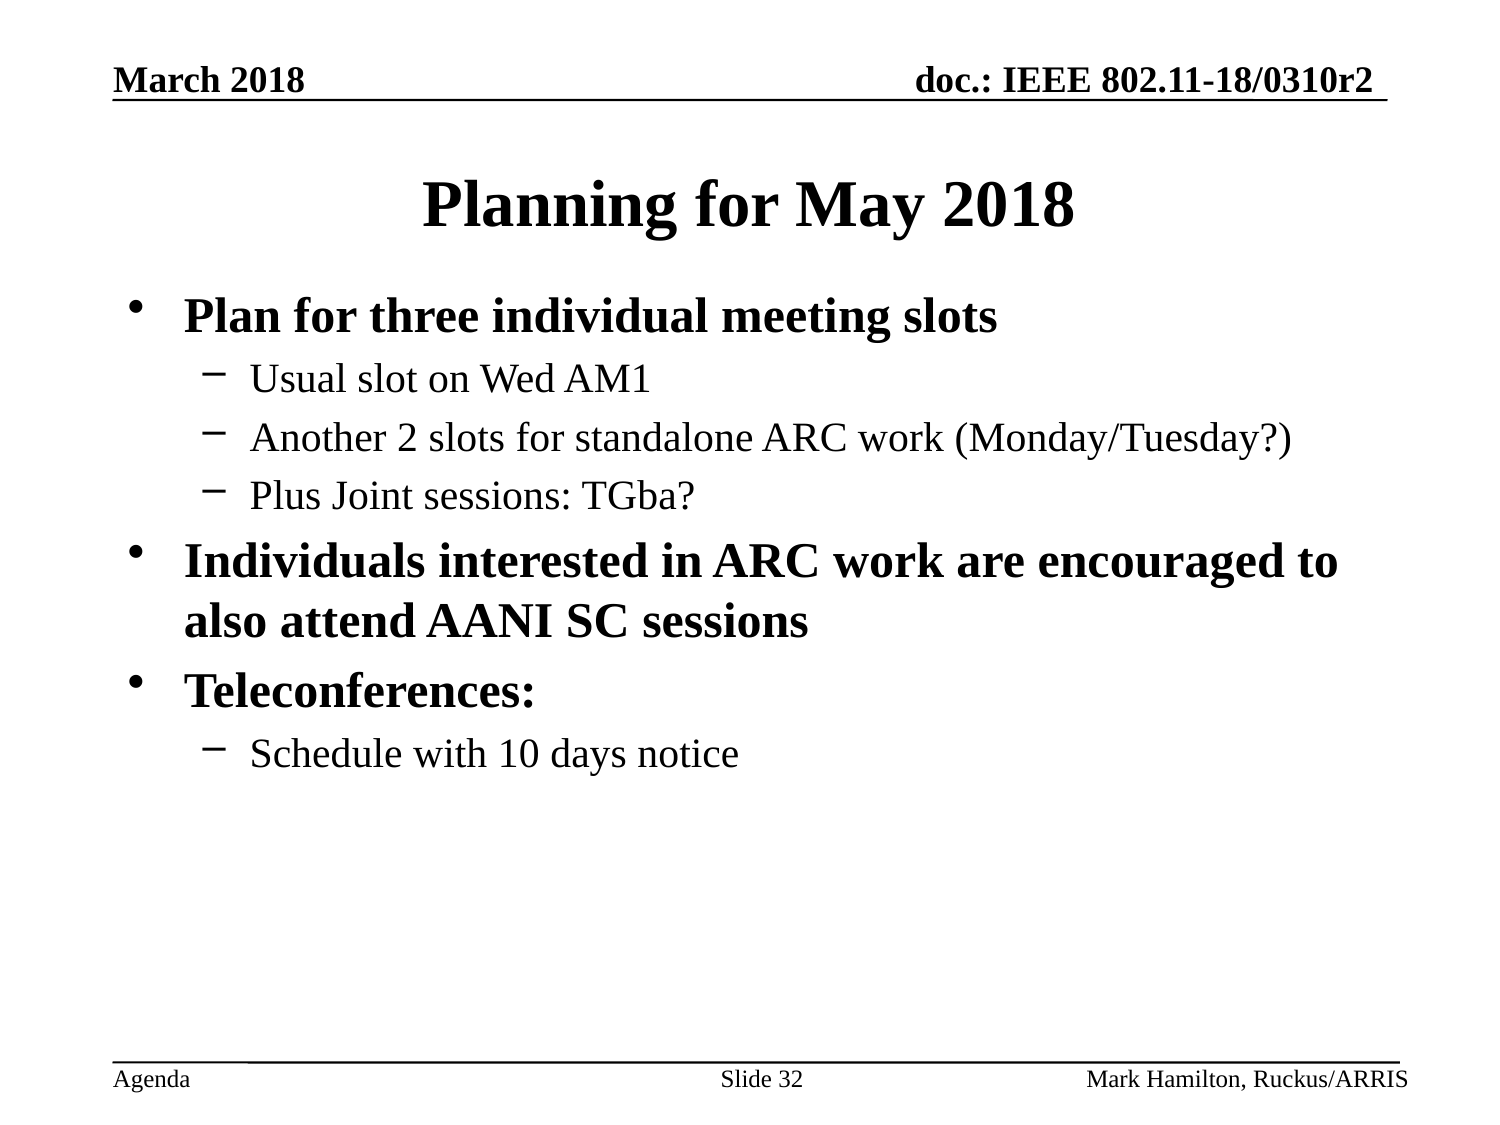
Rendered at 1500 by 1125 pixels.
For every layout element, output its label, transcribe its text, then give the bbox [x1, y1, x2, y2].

list Plan for three individual meeting slots Usual slot on Wed AM1 Another 2 slots for standalone ARC work (Monday/Tuesday?) Plus Joint sessions: TGba? Individuals interested in ARC work are encouraged to also attend AANI SC sessions Teleconferences: Schedule with 10 days notice [112, 275, 1388, 950]
title Planning for May 2018 [112, 112, 1388, 275]
